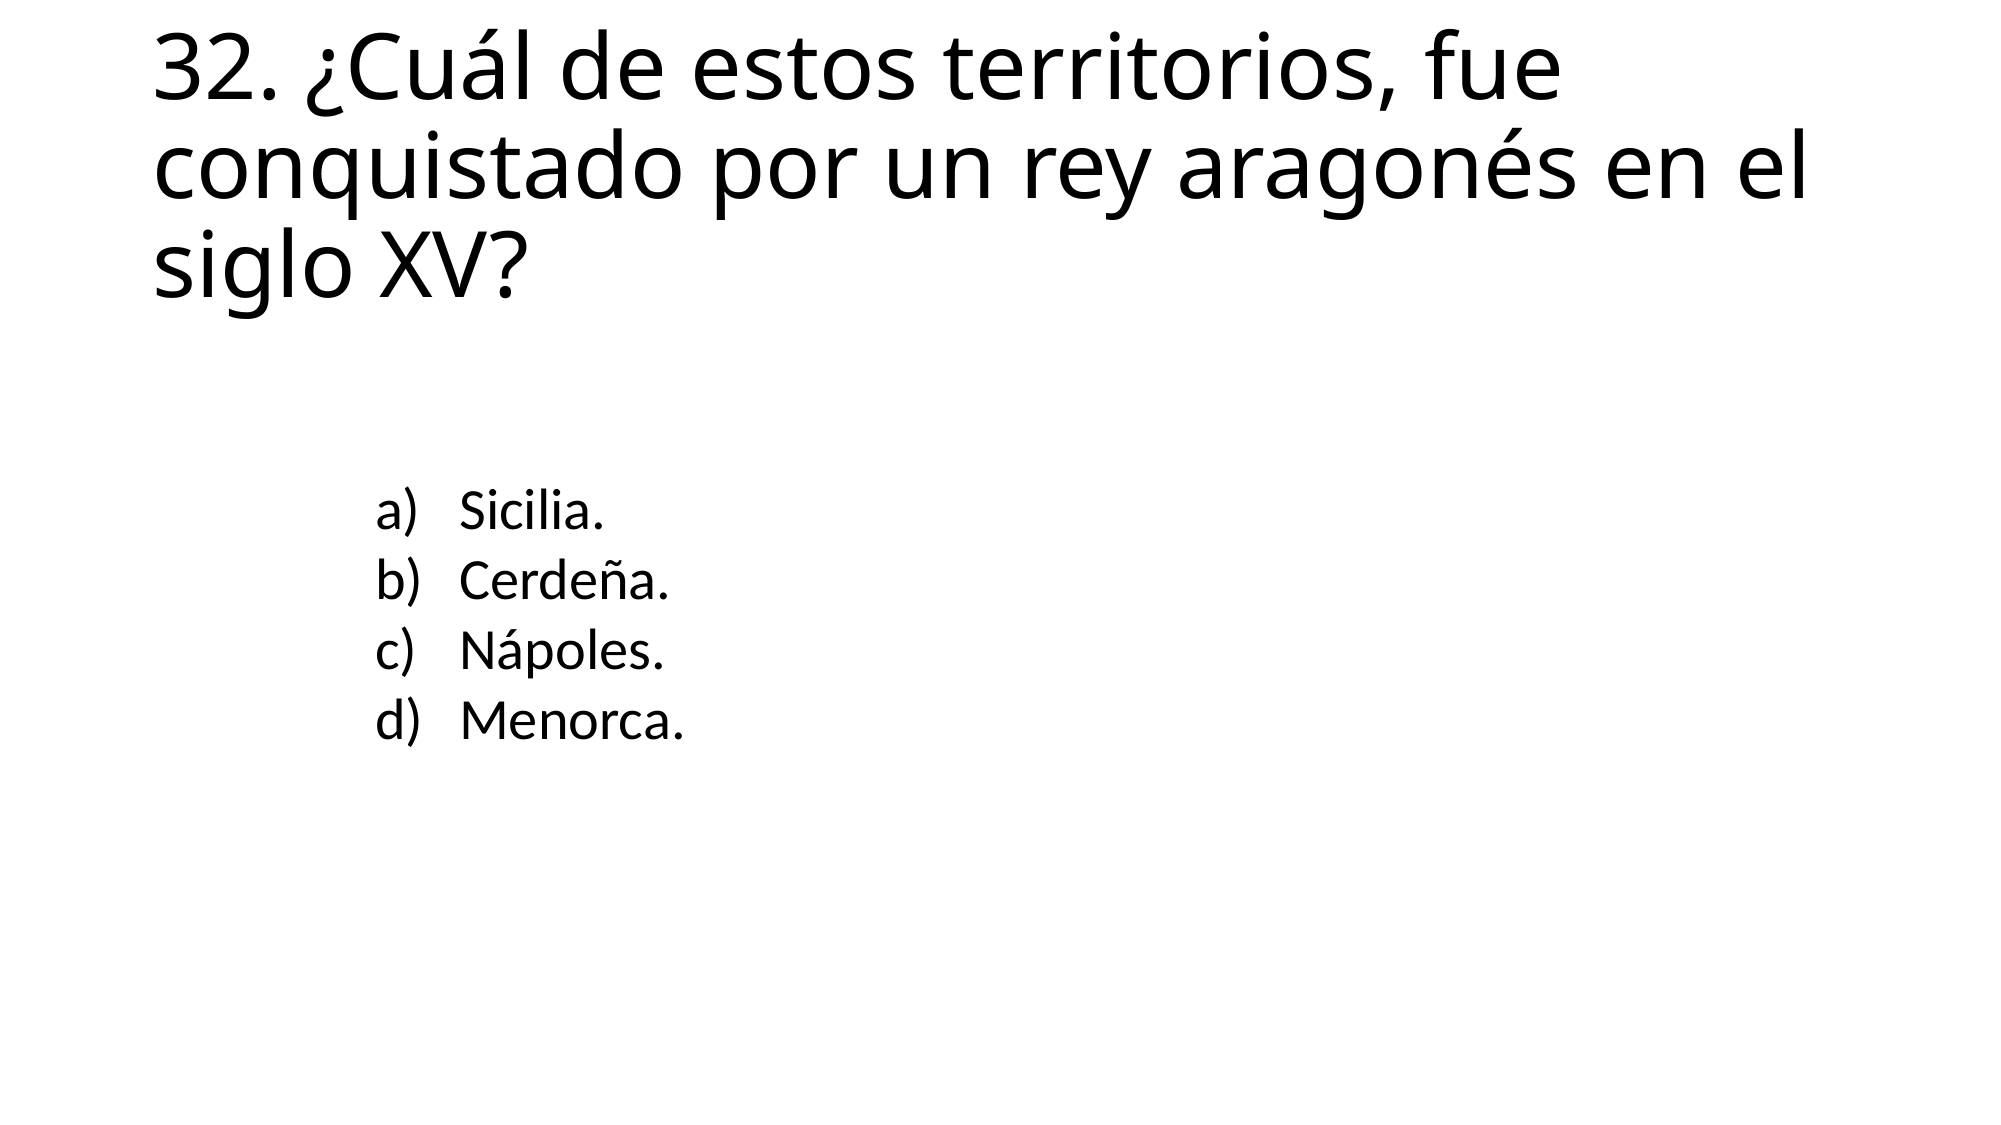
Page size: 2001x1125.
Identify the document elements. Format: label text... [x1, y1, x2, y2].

text_box Sicilia. Cerdeña. Nápoles. Menorca. [360, 463, 1439, 759]
title 32. ¿Cuál de estos territorios, fue conquistado por un rey aragonés en el siglo XV? [137, 59, 1863, 278]
